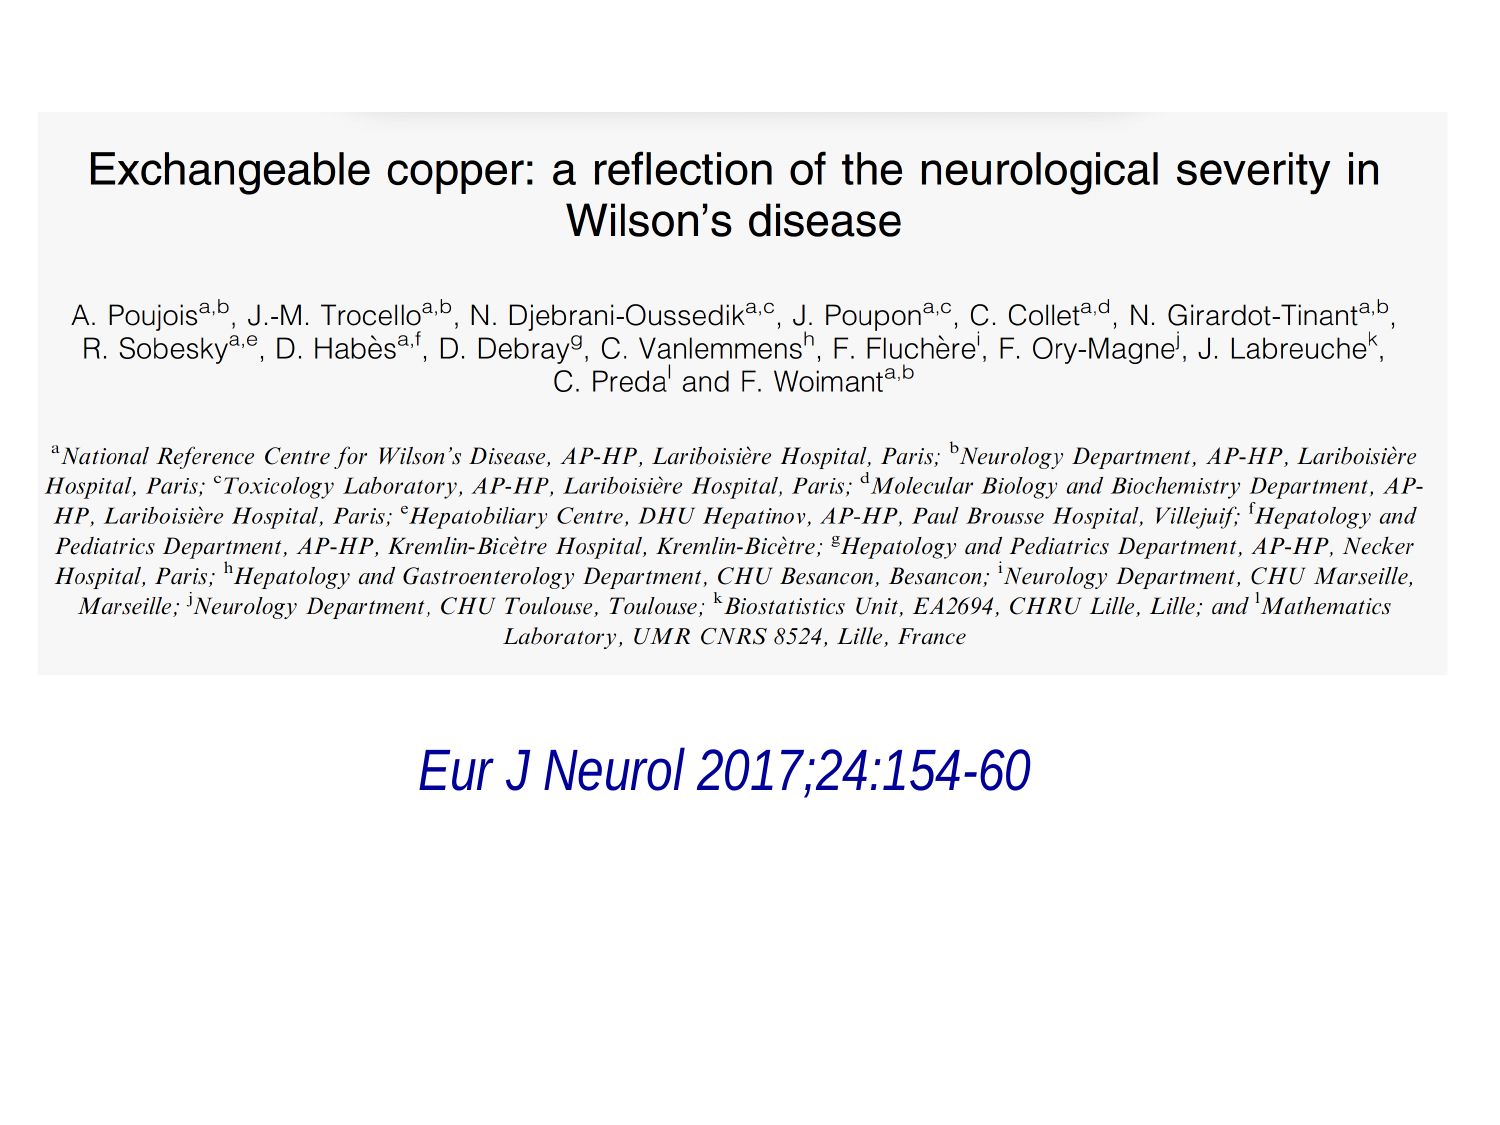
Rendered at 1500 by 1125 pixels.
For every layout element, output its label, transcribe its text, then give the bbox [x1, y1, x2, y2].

picture [37, 112, 1448, 676]
text_box Eur J Neurol 2017;24:154-60 [287, 725, 1163, 810]
